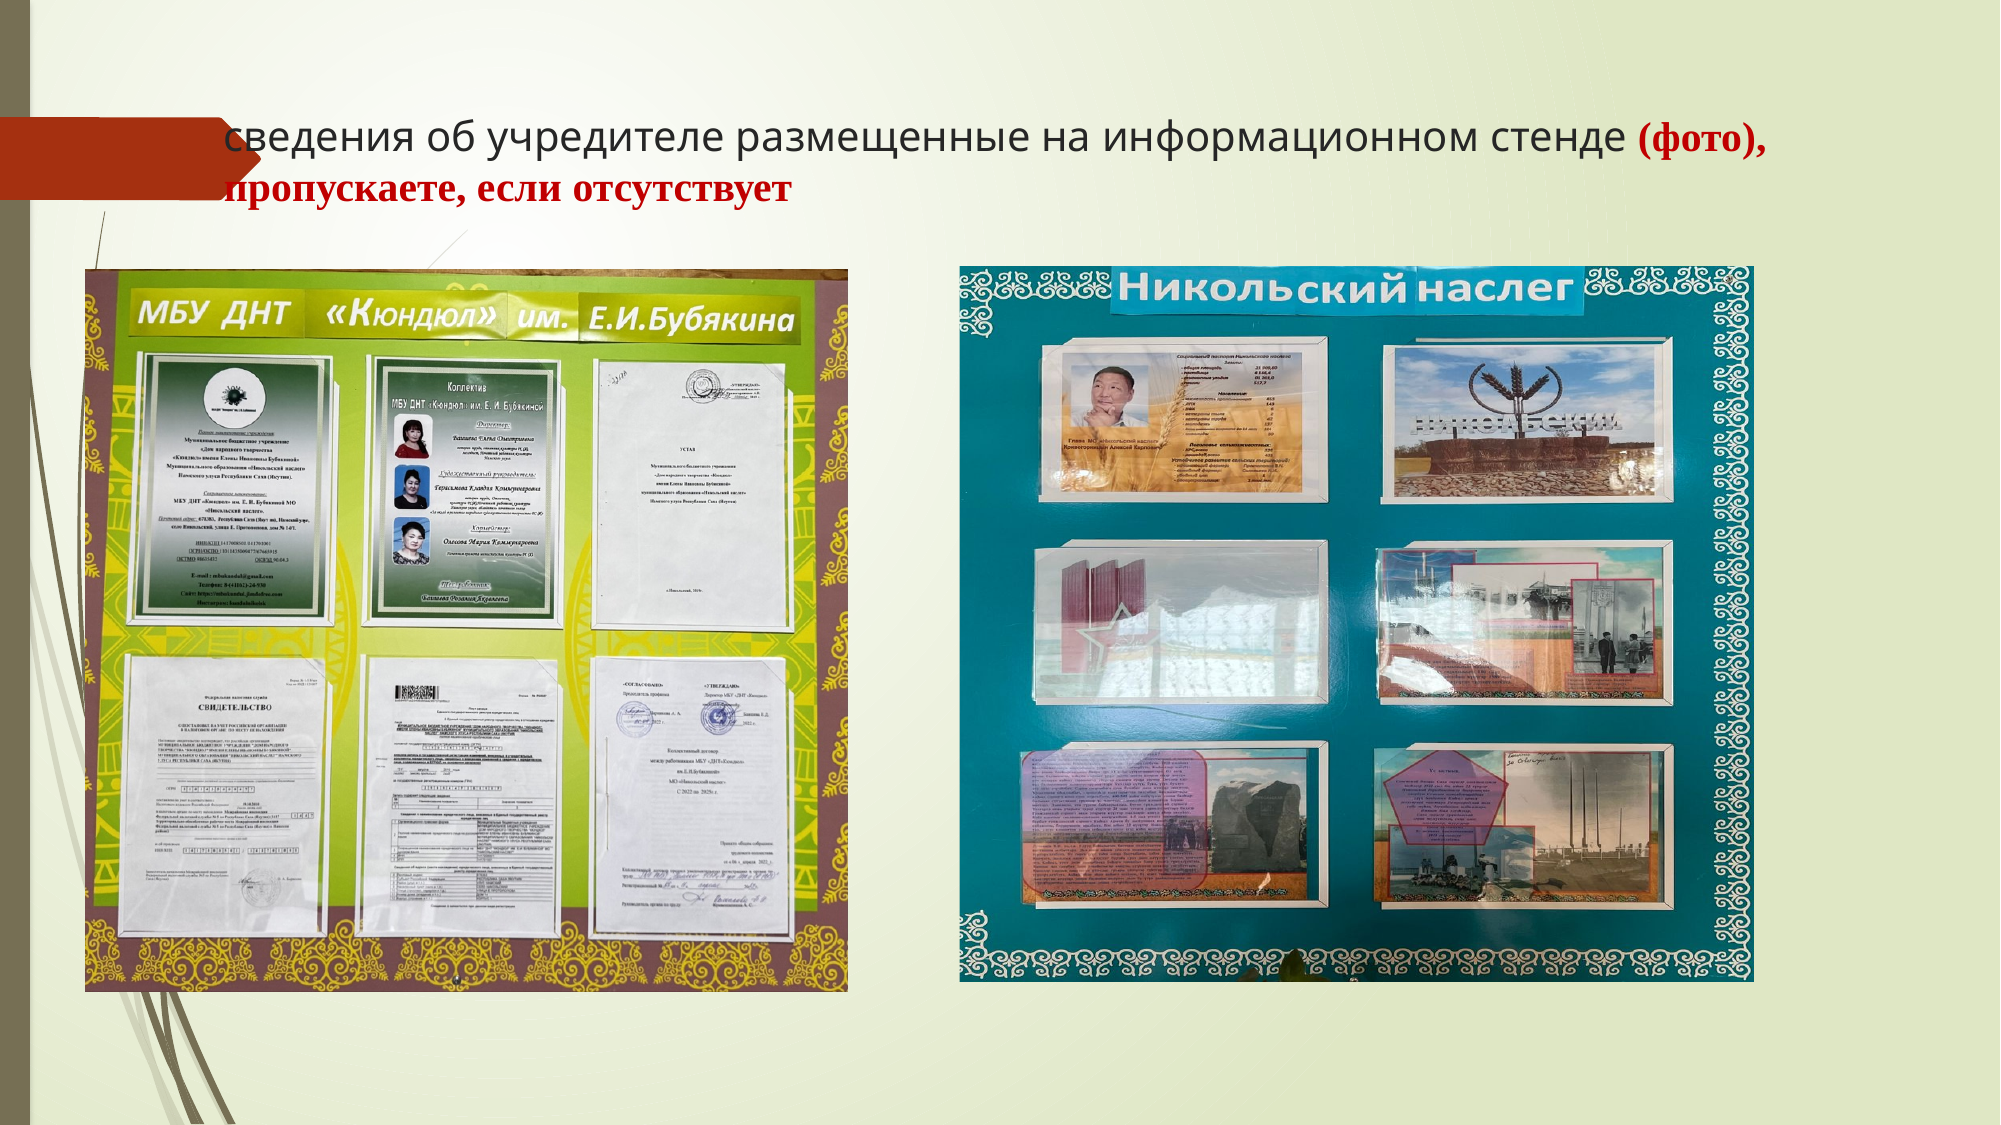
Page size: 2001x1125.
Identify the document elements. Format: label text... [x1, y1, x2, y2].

picture [959, 265, 1755, 982]
title сведения об учредителе размещенные на информационном стенде (фото), пропускаете, если отсутствует [208, 102, 1888, 313]
picture [84, 269, 848, 993]
picture [1367, 306, 1380, 312]
